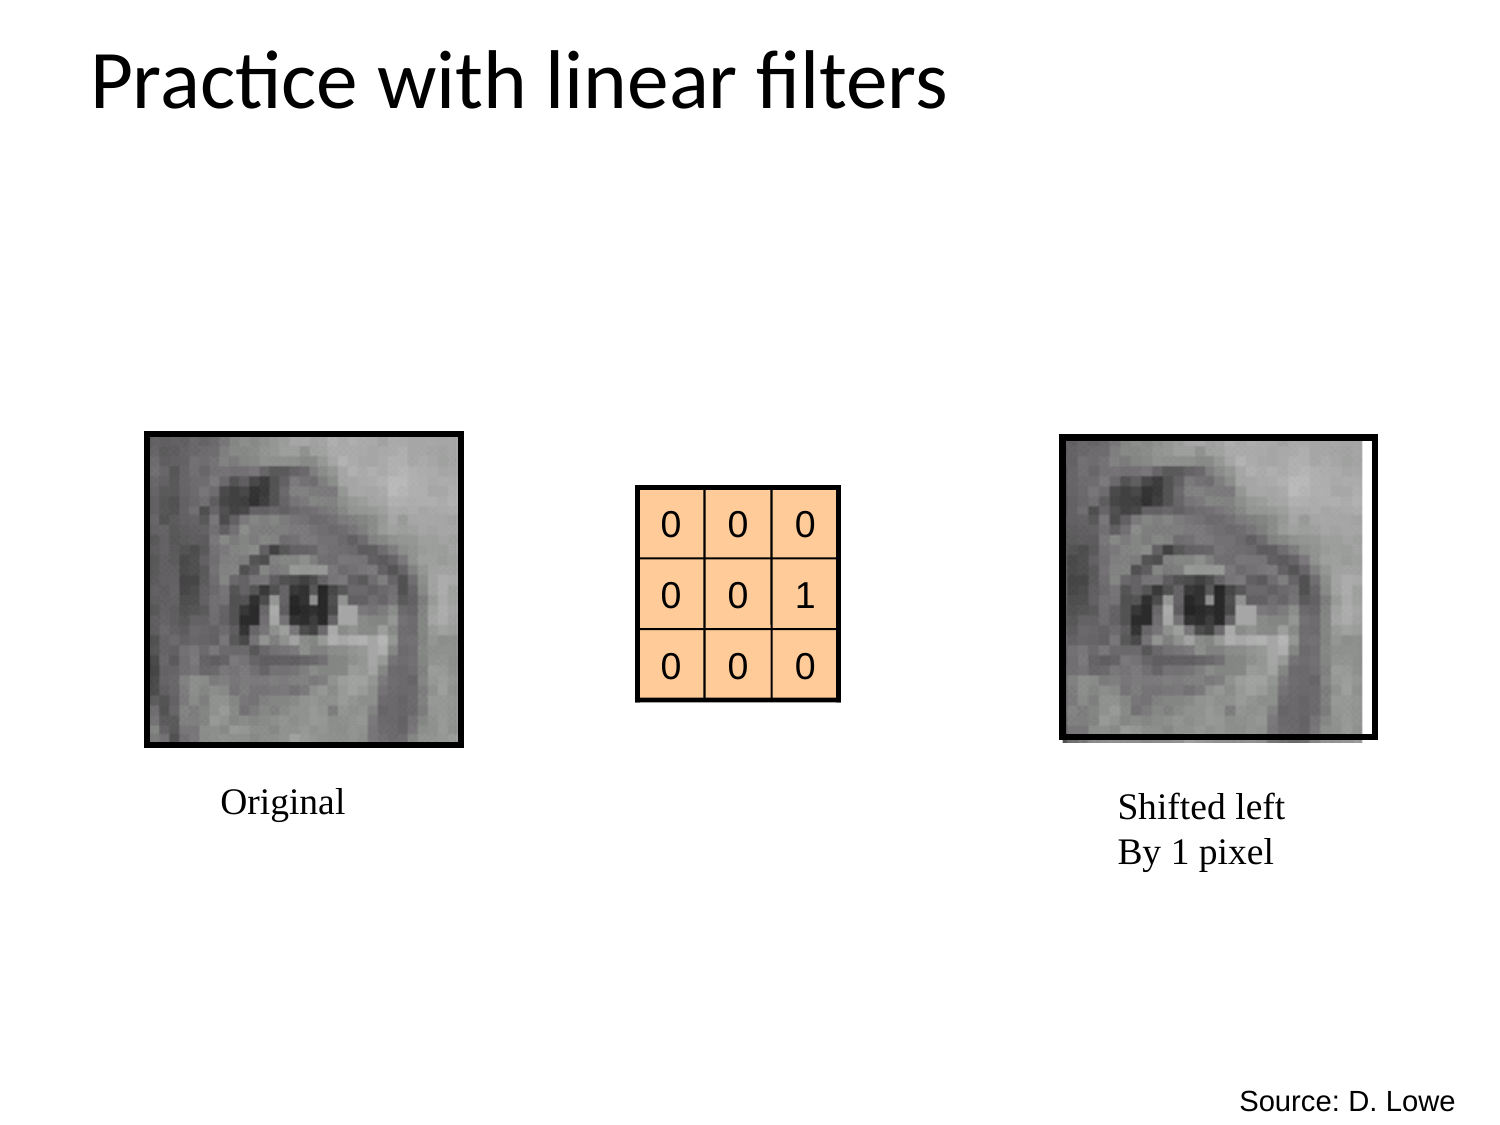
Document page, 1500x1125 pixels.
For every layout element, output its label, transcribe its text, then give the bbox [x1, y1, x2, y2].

text_box Original [205, 769, 361, 829]
text_box [1363, 437, 1375, 738]
title Practice with linear filters [74, 0, 1426, 151]
text_box Source: D. Lowe [1224, 1074, 1471, 1125]
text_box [637, 487, 839, 701]
picture [149, 437, 458, 743]
picture [1062, 437, 1363, 743]
text_box Shifted left By 1 pixel [1102, 774, 1301, 880]
